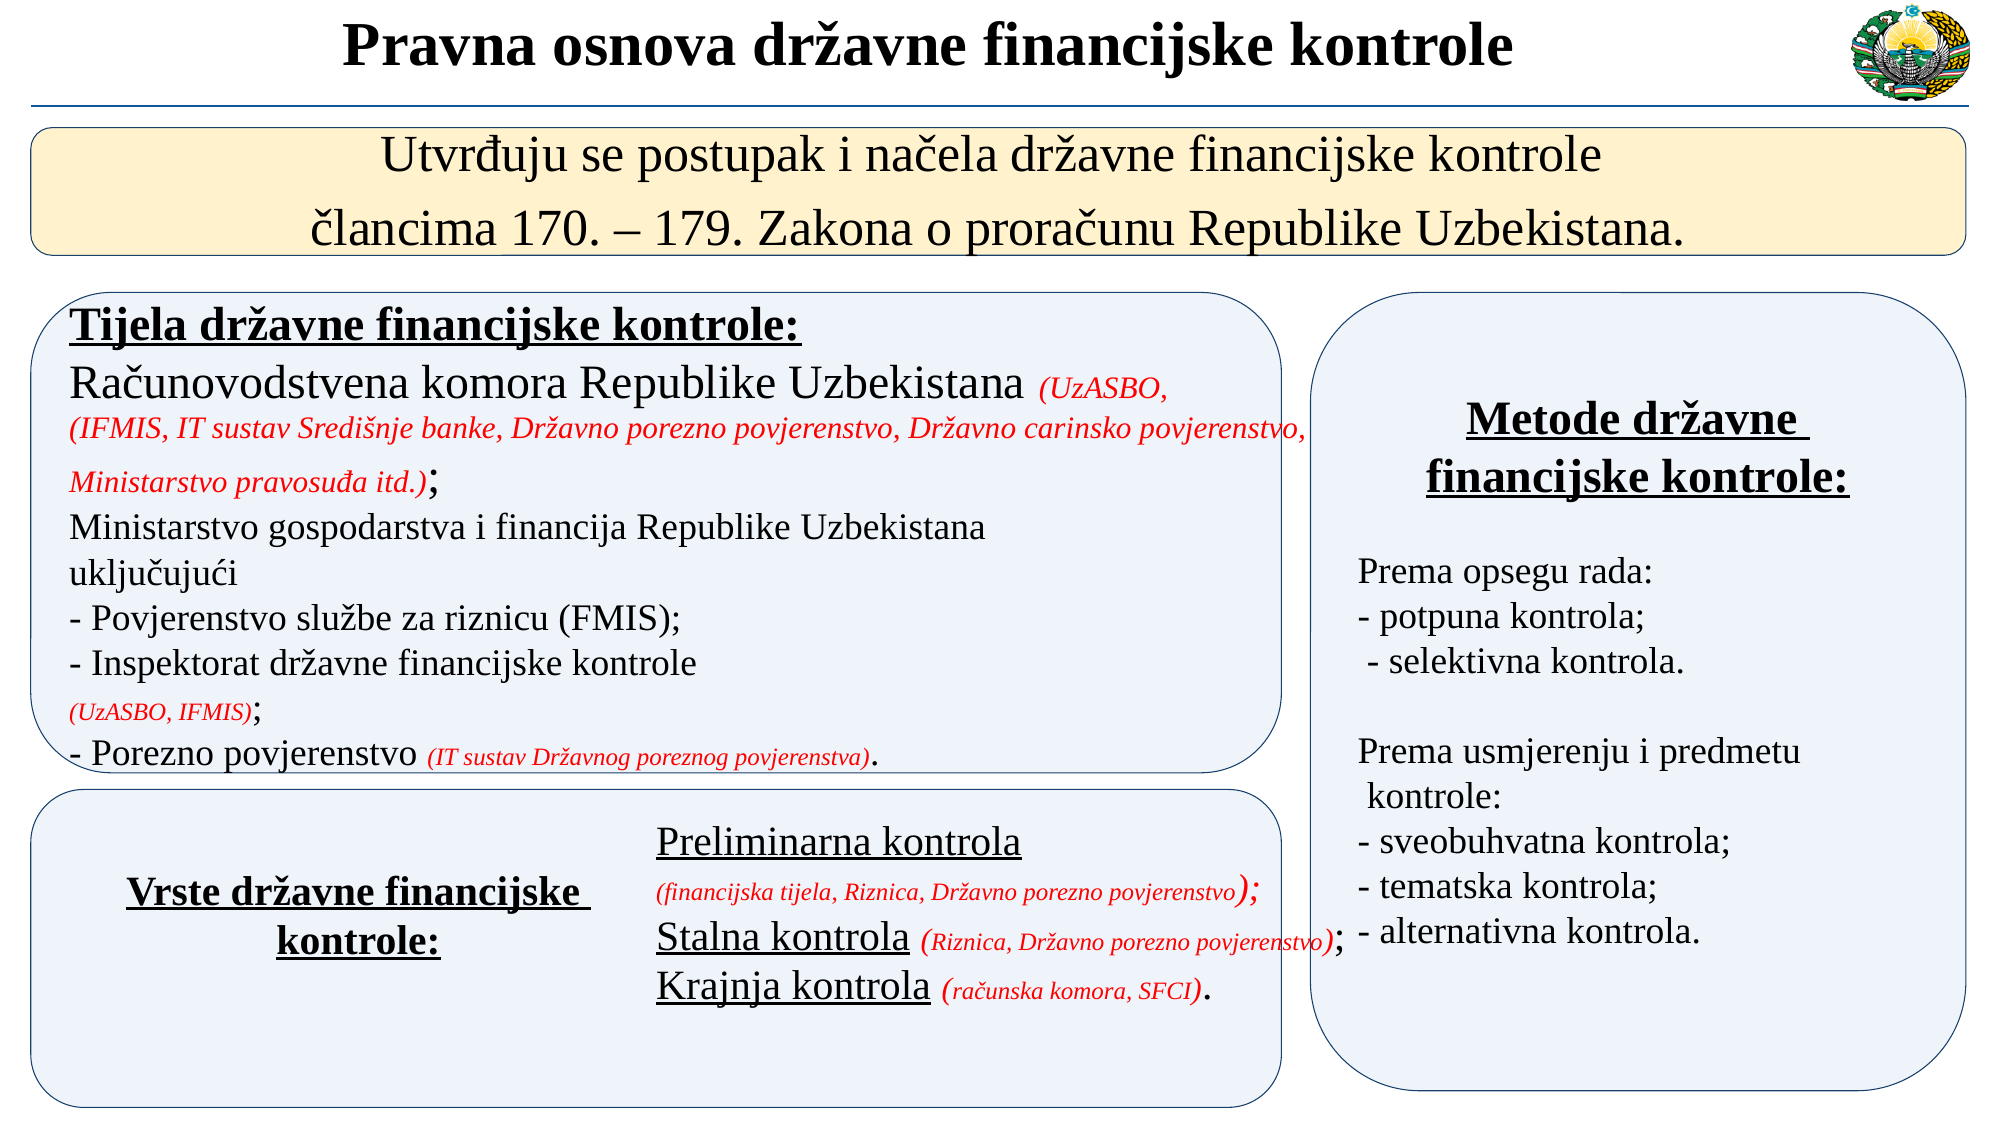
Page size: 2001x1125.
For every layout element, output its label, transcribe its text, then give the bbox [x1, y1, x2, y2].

picture [1851, 3, 1970, 101]
title Pravna osnova državne financijske kontrole [30, 2, 1828, 79]
text_box Tijela državne financijske kontrole: Računovodstvena komora Republike Uzbekistana (UzASBO, (IFMIS, IT sustav Središnje banke, Državno porezno povjerenstvo, Državno carinsko povjerenstvo, Ministarstvo pravosuđa itd.); Ministarstvo gospodarstva i financija Republike Uzbekistana uključujući - Povjerenstvo službe za riznicu (FMIS); - Inspektorat državne financijske kontrole (UzASBO, IFMIS); - Porezno povjerenstvo (IT sustav Državnog poreznog povjerenstva). [30, 292, 1282, 773]
text_box Utvrđuju se postupak i načela državne financijske kontrole člancima 170. – 179. Zakona o proračunu Republike Uzbekistana. [30, 127, 1966, 256]
text_box Metode državne financijske kontrole: Prema opsegu rada: - potpuna kontrola; - selektivna kontrola. Prema usmjerenju i predmetu kontrole: - sveobuhvatna kontrola; - tematska kontrola; - alternativna kontrola. [1310, 292, 1966, 1091]
text_box Vrste državne financijske kontrole: Preliminarna kontrola (financijska tijela, Riznica, Državno porezno povjerenstvo); Stalna kontrola (Riznica, Državno porezno povjerenstvo); Krajnja kontrola (računska komora, SFCI). [30, 789, 1282, 1108]
